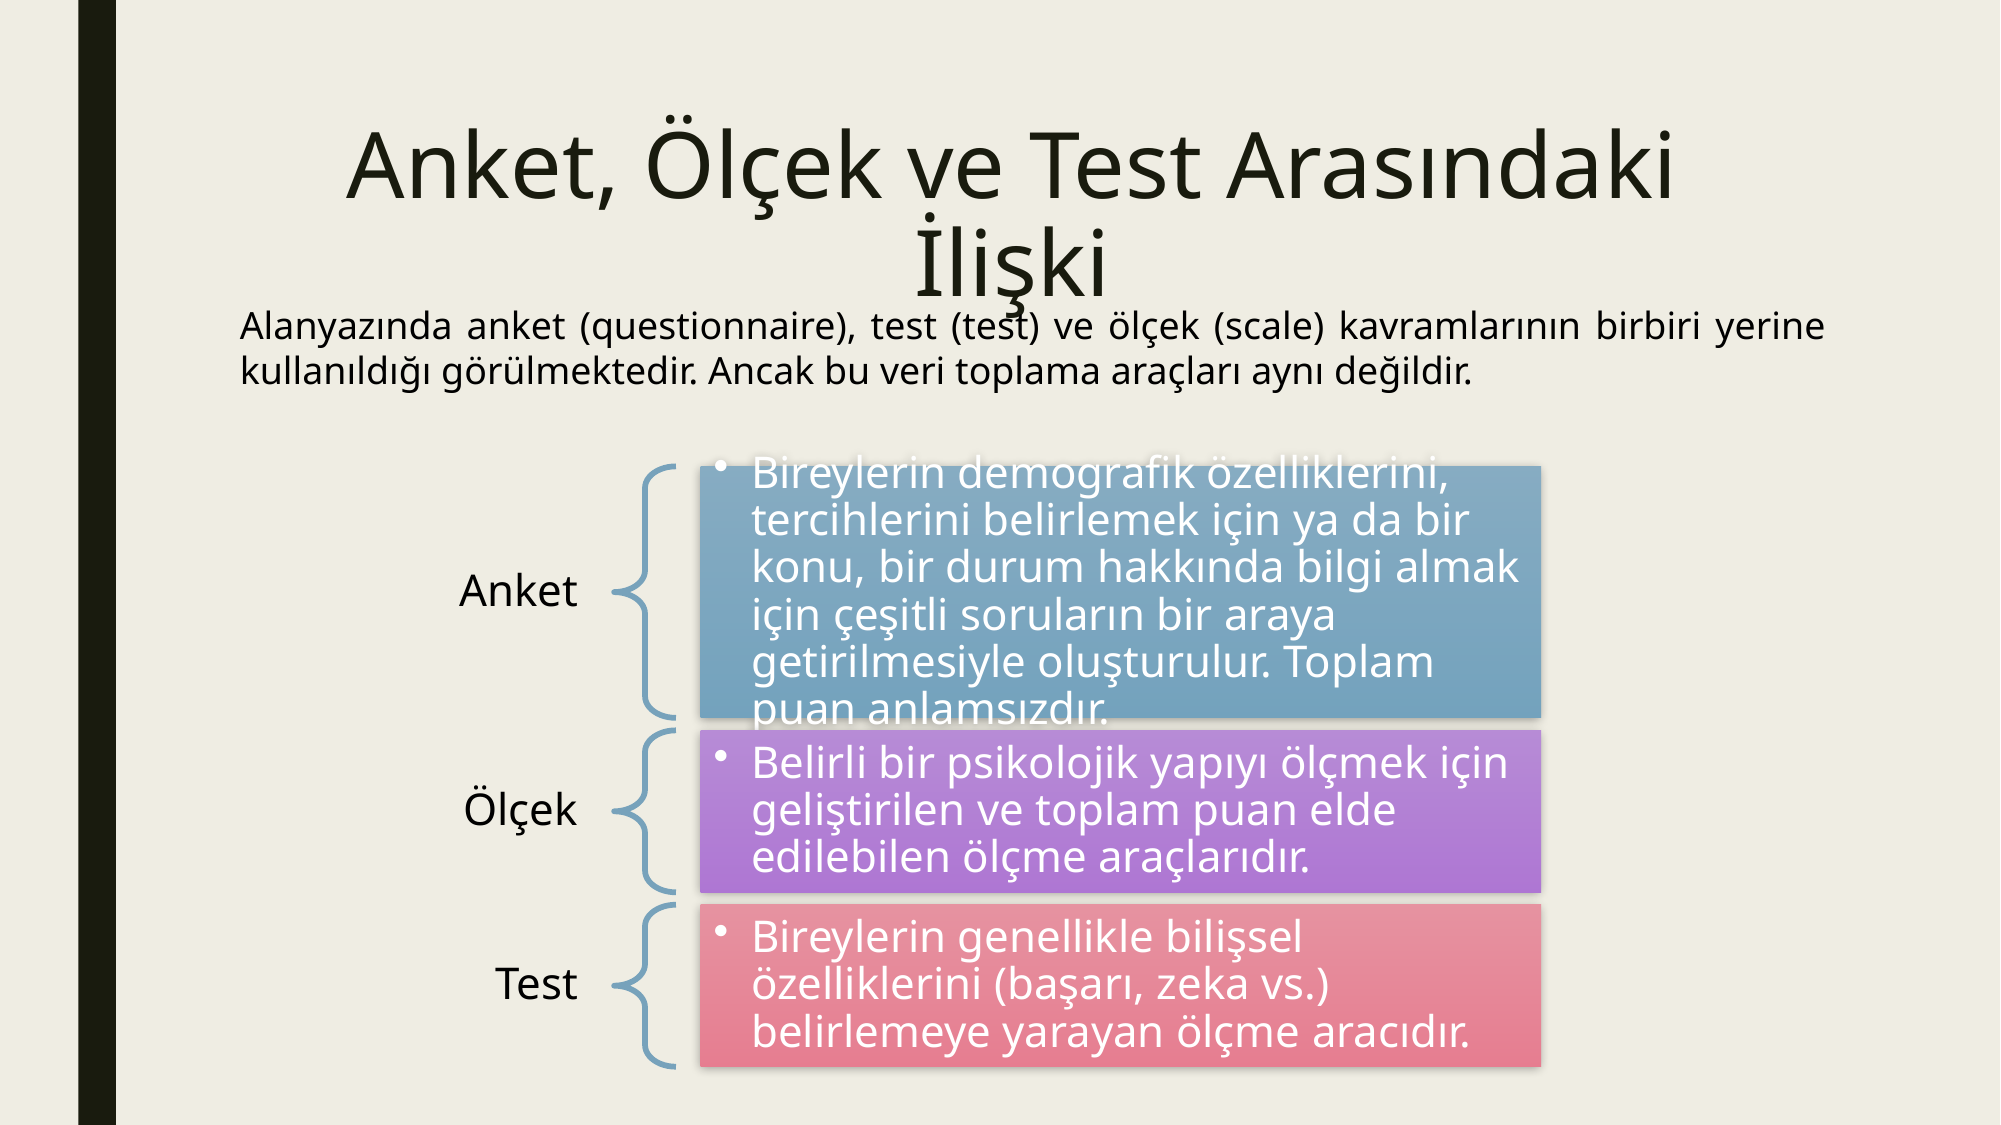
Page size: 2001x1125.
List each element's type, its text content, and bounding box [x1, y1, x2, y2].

text_box Alanyazında anket (questionnaire), test (test) ve ölçek (scale) kavramlarının birbiri yerine kullanıldığı görülmektedir. Ancak bu veri toplama araçları aynı değildir. [224, 294, 1842, 400]
title Anket, Ölçek ve Test Arasındaki İlişki [225, 112, 1800, 294]
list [304, 445, 1542, 1088]
